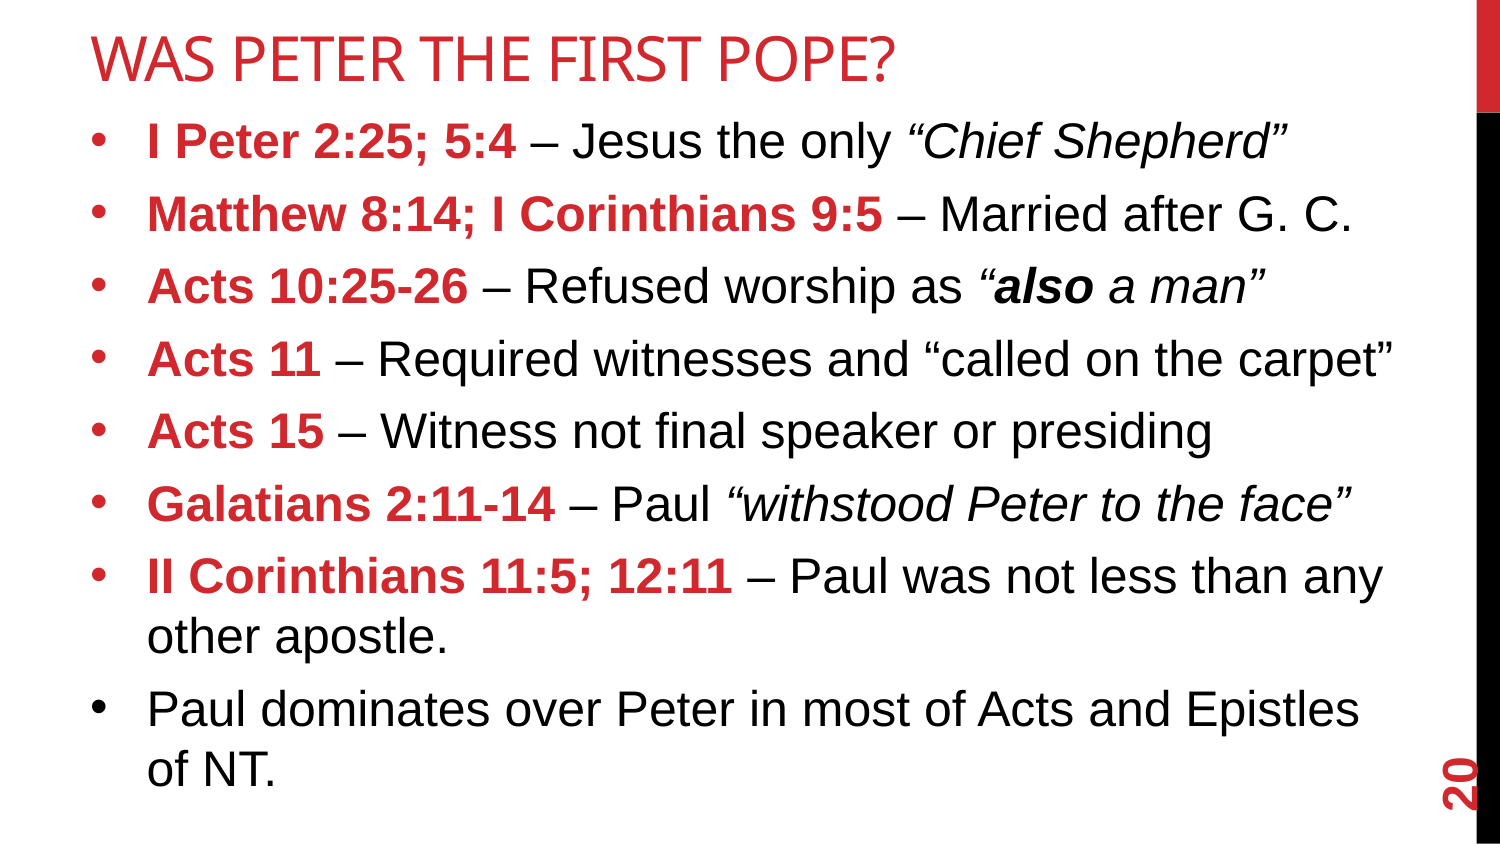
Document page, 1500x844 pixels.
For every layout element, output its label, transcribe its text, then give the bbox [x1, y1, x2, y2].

list I Peter 2:25; 5:4 – Jesus the only “Chief Shepherd” Matthew 8:14; I Corinthians 9:5 – Married after G. C. Acts 10:25-26 – Refused worship as “also a man” Acts 11 – Required witnesses and “called on the carpet” Acts 15 – Witness not final speaker or presiding Galatians 2:11-14 – Paul “withstood Peter to the face” II Corinthians 11:5; 12:11 – Paul was not less than any other apostle. Paul dominates over Peter in most of Acts and Epistles of NT. [75, 101, 1425, 811]
title Was Peter the First Pope? [75, 11, 1425, 101]
slide_number 20 [1427, 665, 1488, 828]
